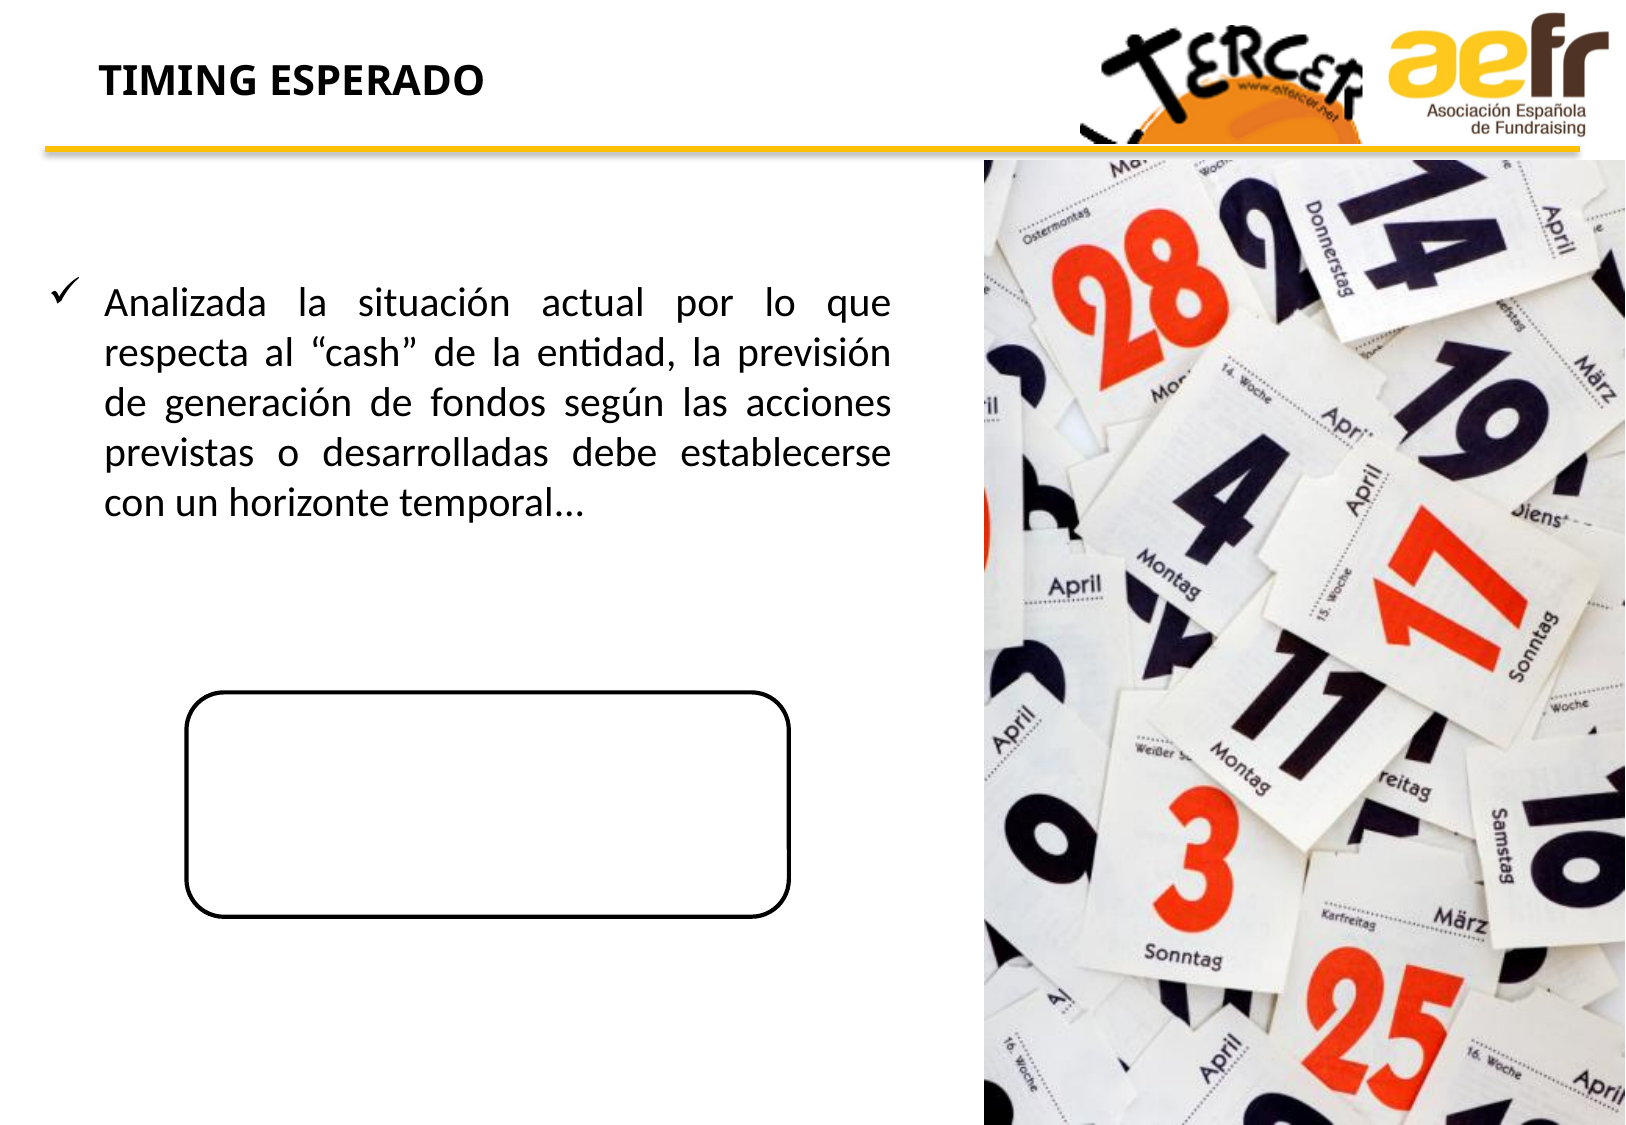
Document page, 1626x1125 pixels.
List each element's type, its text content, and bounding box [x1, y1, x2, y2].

text_box TIMING ESPERADO [83, 46, 1076, 112]
picture [983, 160, 1625, 1125]
picture [1381, 7, 1616, 138]
picture [1080, 25, 1367, 144]
text_box [184, 690, 791, 919]
text_box Analizada la situación actual por lo que respecta al “cash” de la entidad, la previsión de generación de fondos según las acciones previstas o desarrolladas debe establecerse con un horizonte temporal... [32, 267, 907, 492]
